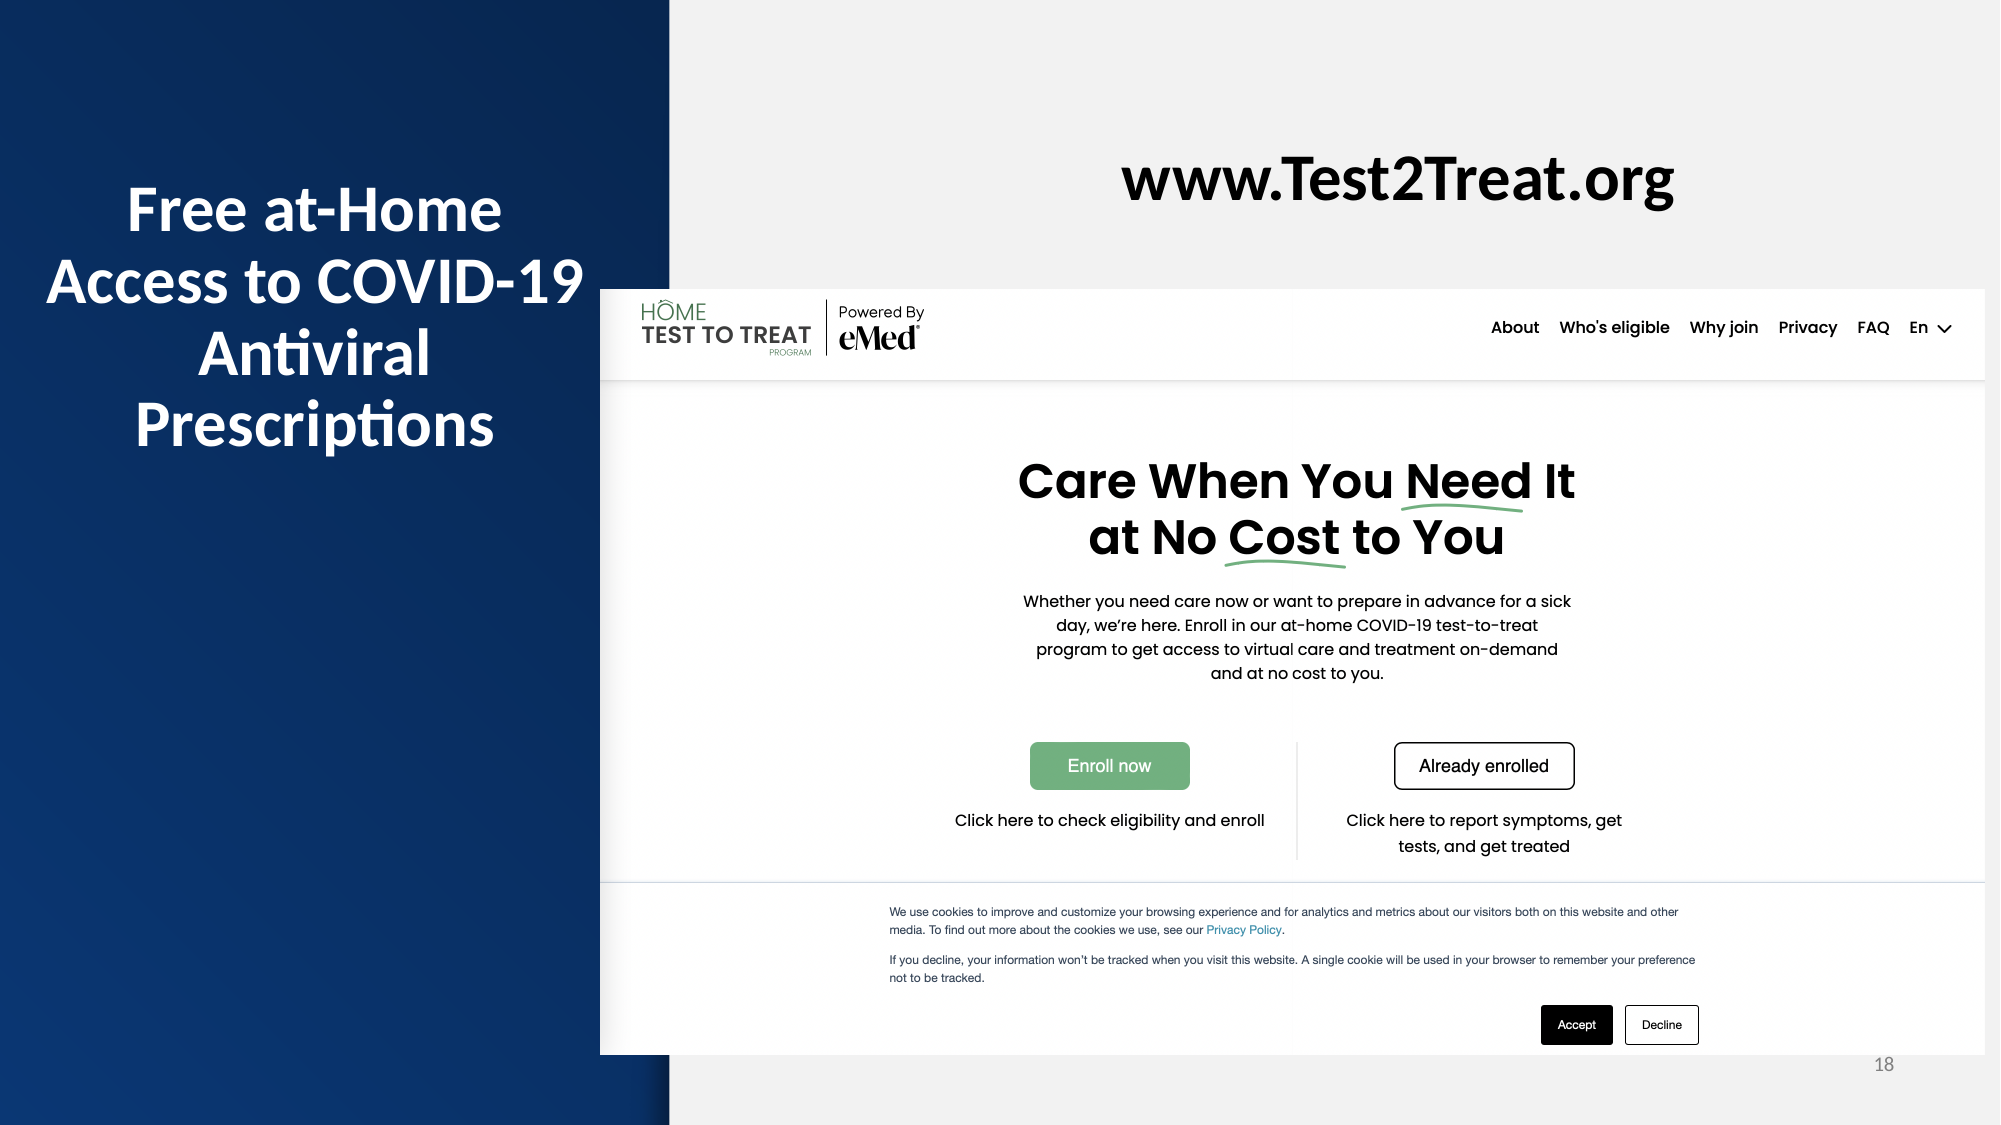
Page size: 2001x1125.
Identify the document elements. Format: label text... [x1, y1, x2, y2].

picture [599, 0, 1985, 1125]
title Free at-Home Access to COVID-19 Antiviral Prescriptions [30, 379, 599, 624]
